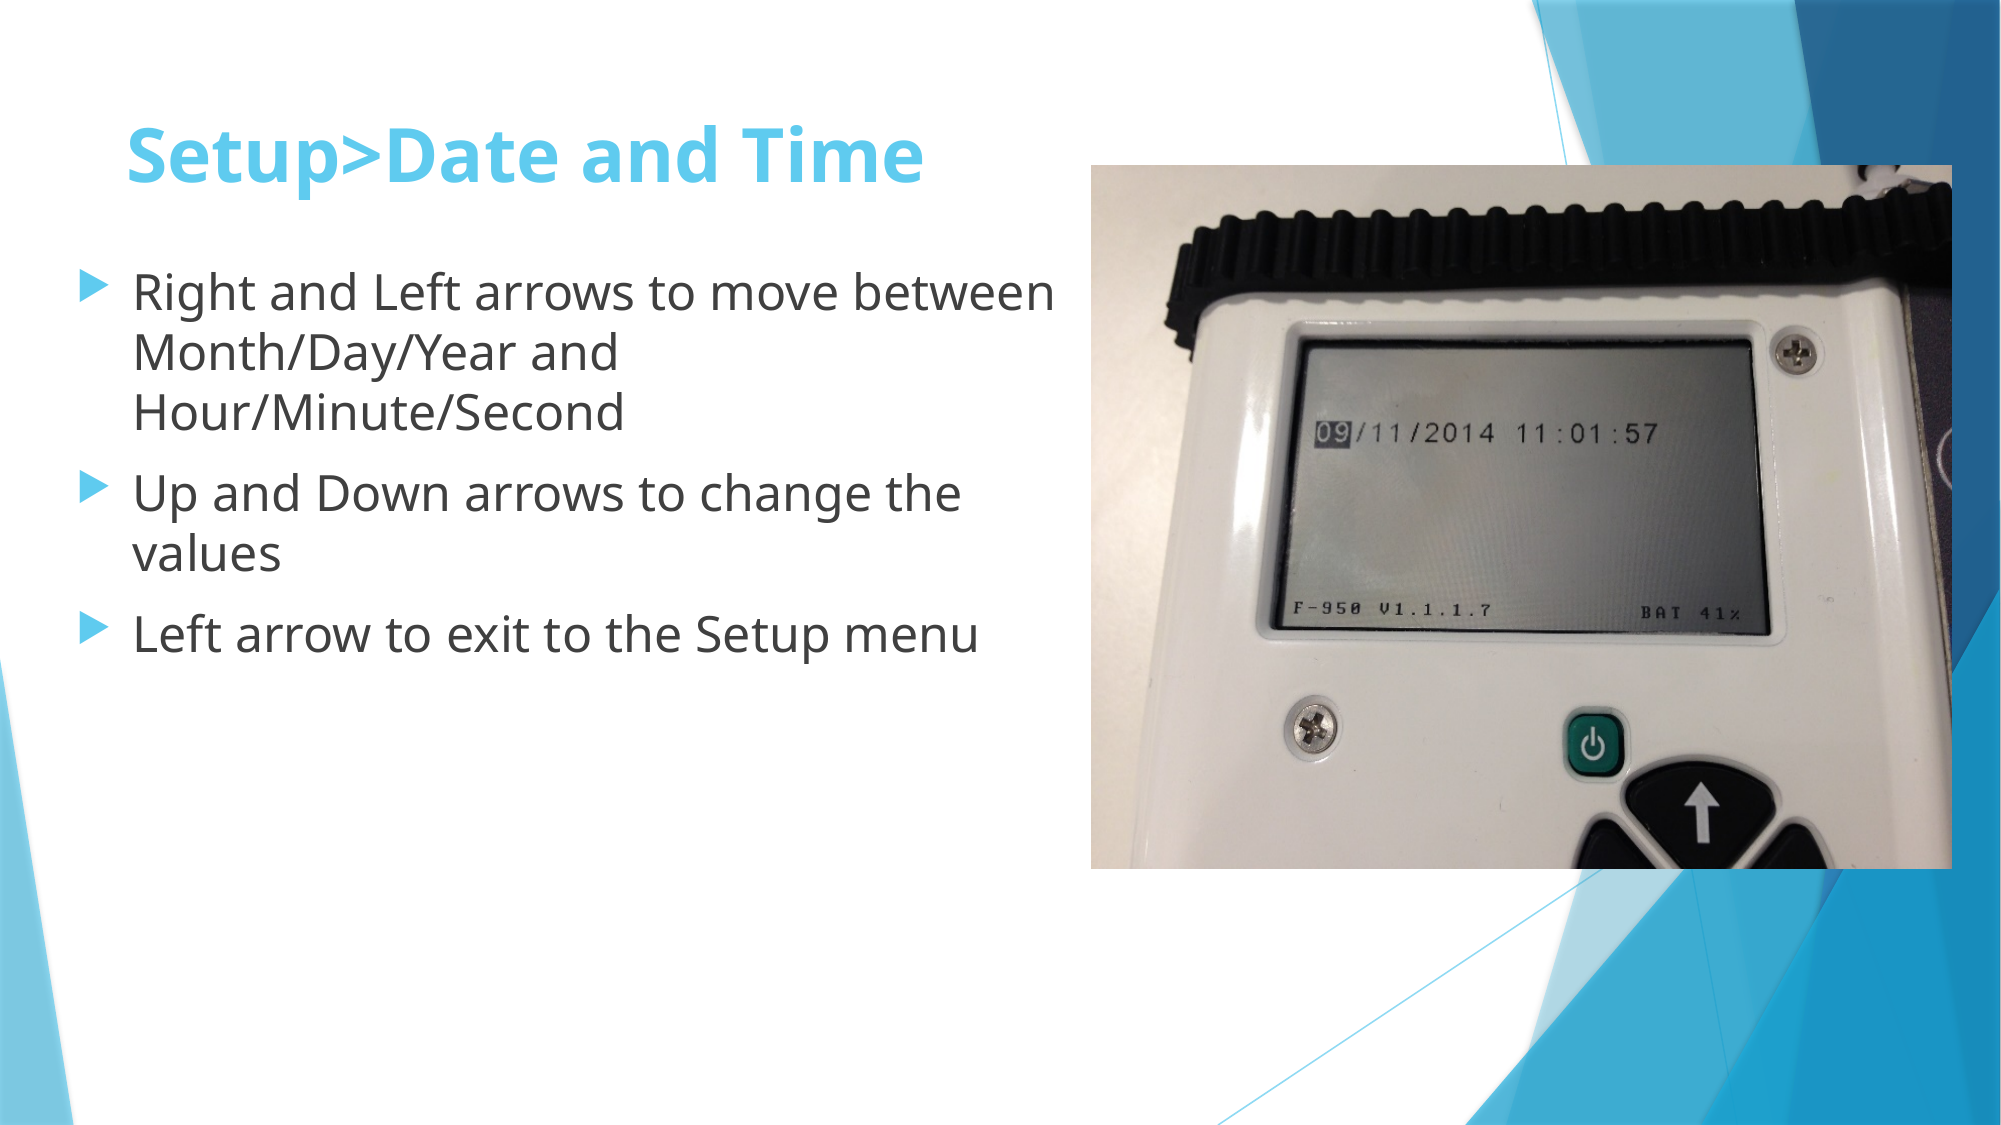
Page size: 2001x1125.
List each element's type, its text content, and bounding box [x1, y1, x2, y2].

title Setup>Date and Time [111, 99, 1522, 253]
picture [1090, 164, 1952, 869]
list Right and Left arrows to move between Month/Day/Year and Hour/Minute/Second Up and Down arrows to change the values Left arrow to exit to the Setup menu [61, 253, 1092, 931]
